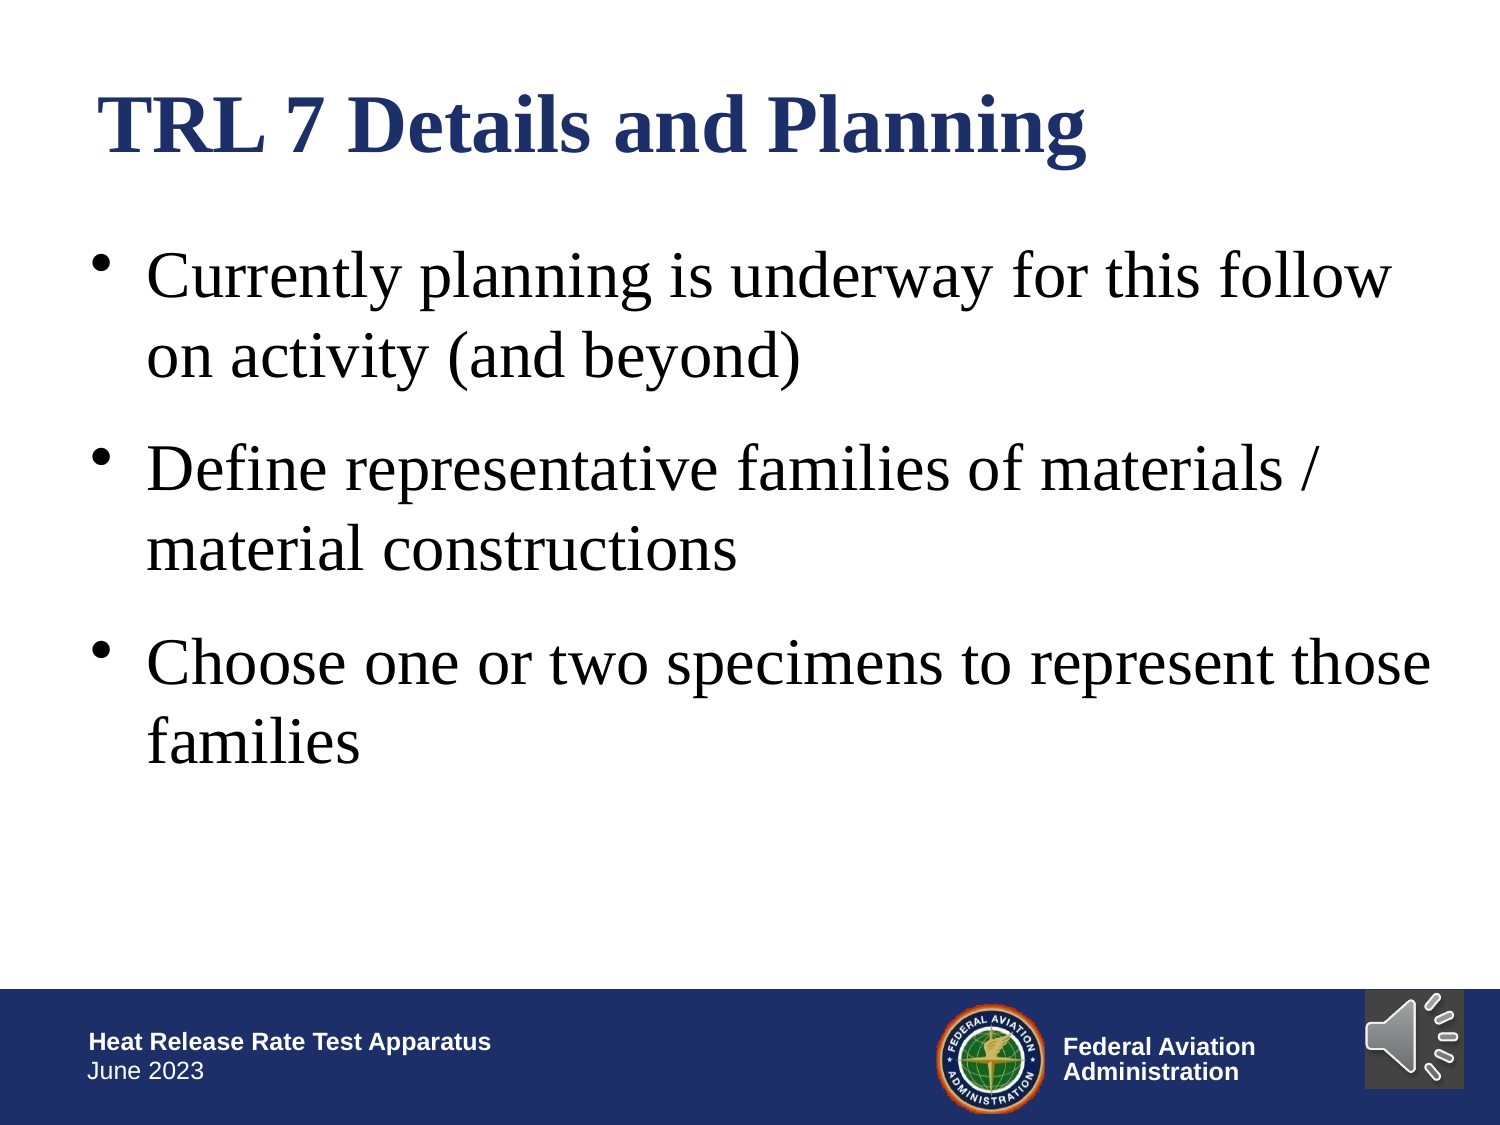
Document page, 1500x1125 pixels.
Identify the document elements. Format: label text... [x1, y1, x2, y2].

text_box TRL 7 Details and Planning [82, 69, 1473, 170]
picture [936, 1004, 1045, 1114]
text_box Currently planning is underway for this follow on activity (and beyond) Define representative families of materials / material constructions Choose one or two specimens to represent those families [75, 223, 1479, 785]
picture [1364, 989, 1465, 1090]
